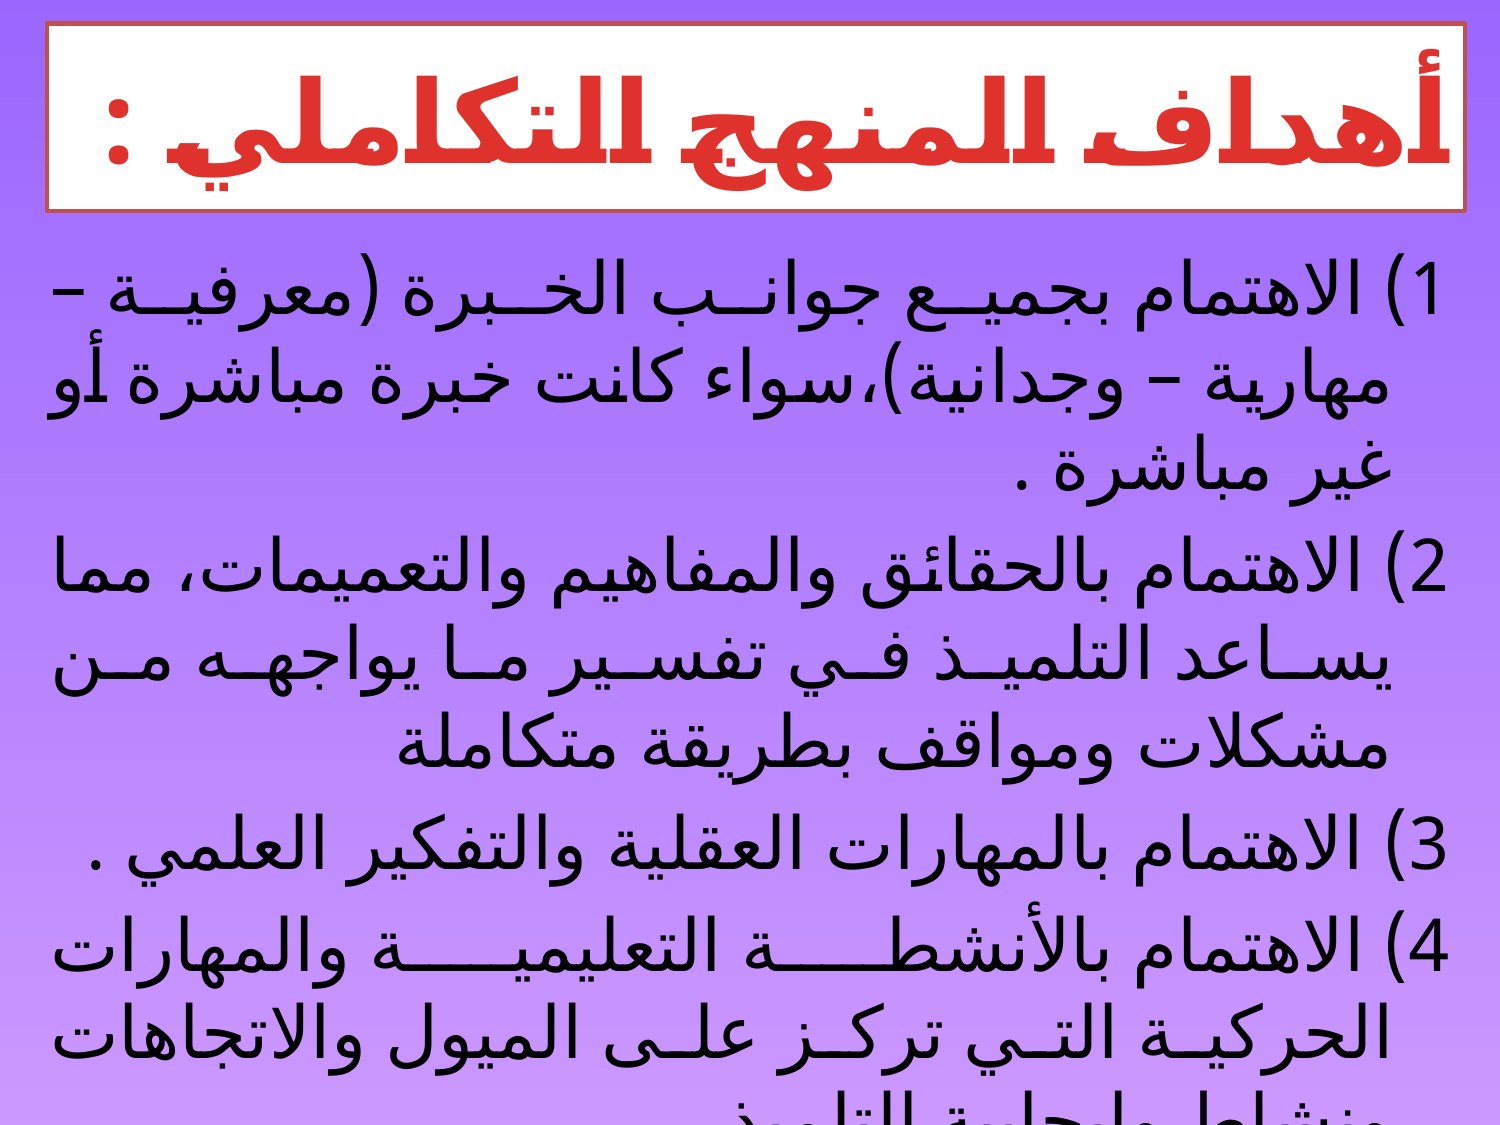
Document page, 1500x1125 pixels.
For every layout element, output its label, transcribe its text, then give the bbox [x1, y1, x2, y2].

title أهداف المنهج التكاملي : [45, 21, 1467, 213]
list 1) الاهتمام بجميع جوانب الخبرة (معرفية – مهارية – وجدانية)،سواء كانت خبرة مباشرة أو غير مباشرة . 2) الاهتمام بالحقائق والمفاهيم والتعميمات، مما يساعد التلميذ في تفسير ما يواجهه من مشكلات ومواقف بطريقة متكاملة 3) الاهتمام بالمهارات العقلية والتفكير العلمي . 4) الاهتمام بالأنشطة التعليمية والمهارات الحركية التي تركز على الميول والاتجاهات ونشاط وايجابية التلميذ. 5) الاهتمام بالفروق الفردية والتعاون والعمل الجماعي . [35, 234, 1465, 1090]
